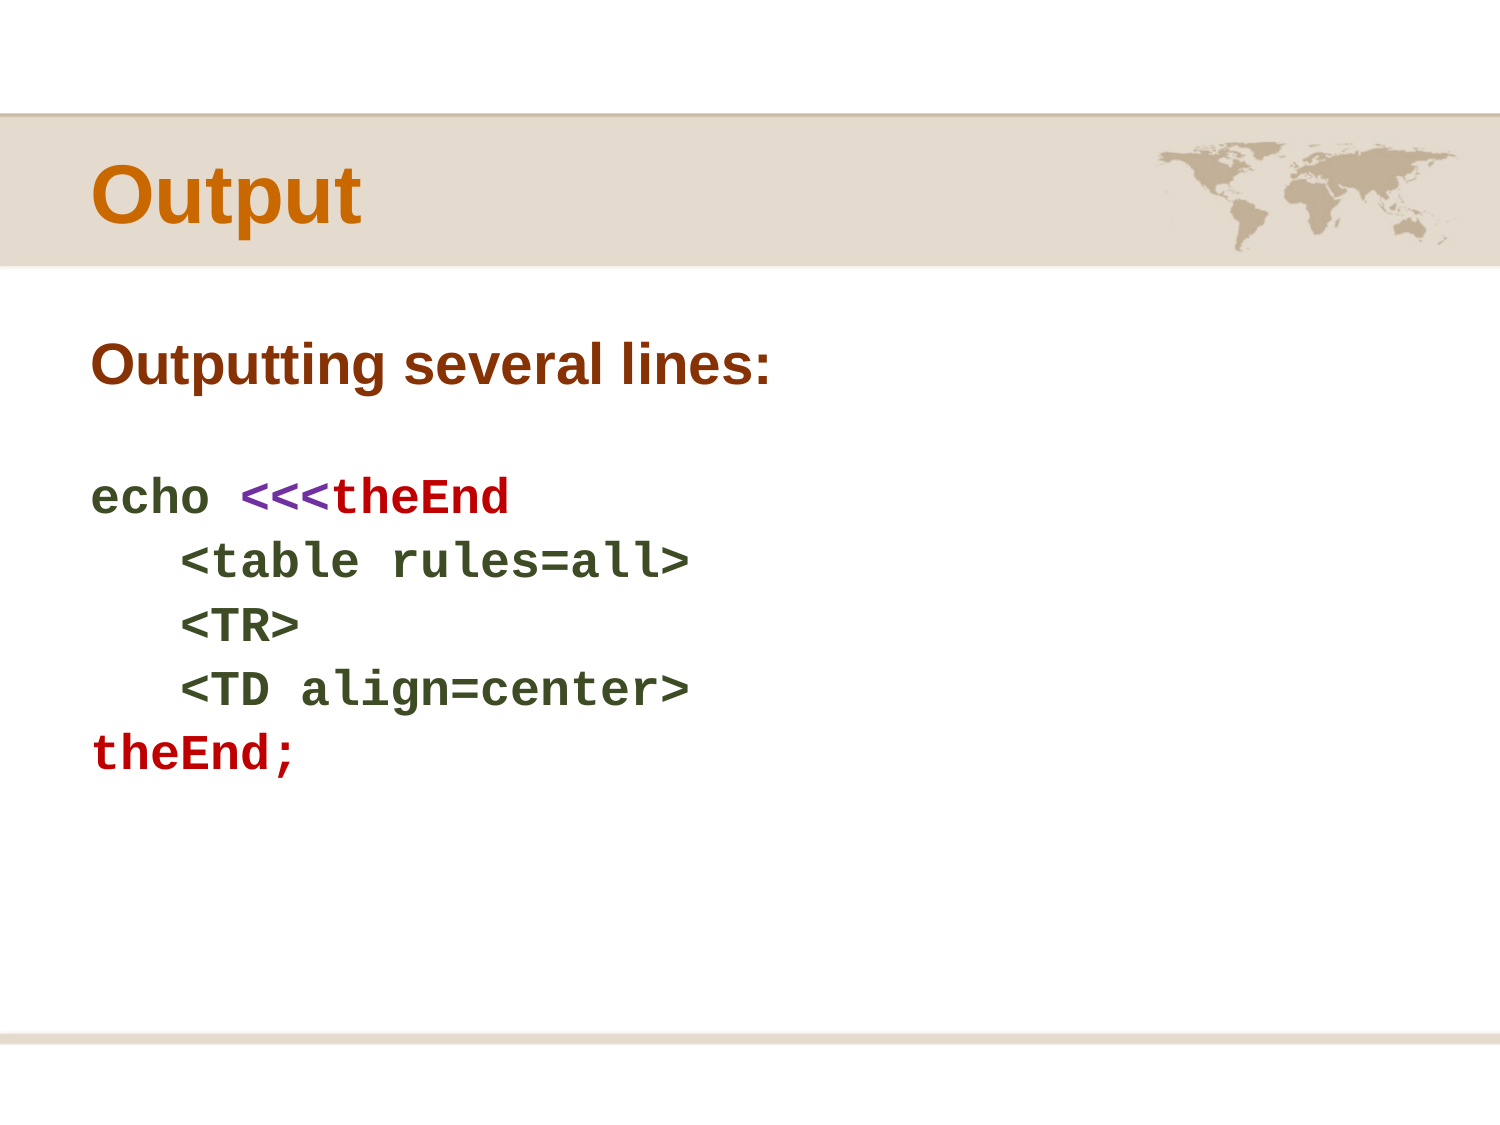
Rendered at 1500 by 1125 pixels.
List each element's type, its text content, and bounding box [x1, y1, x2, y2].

title Output [74, 136, 1426, 244]
picture [0, 0, 1500, 1125]
list Outputting several lines: echo <<<theEnd <table rules=all> <TR> <TD align=center> theEnd; [74, 326, 1500, 1006]
